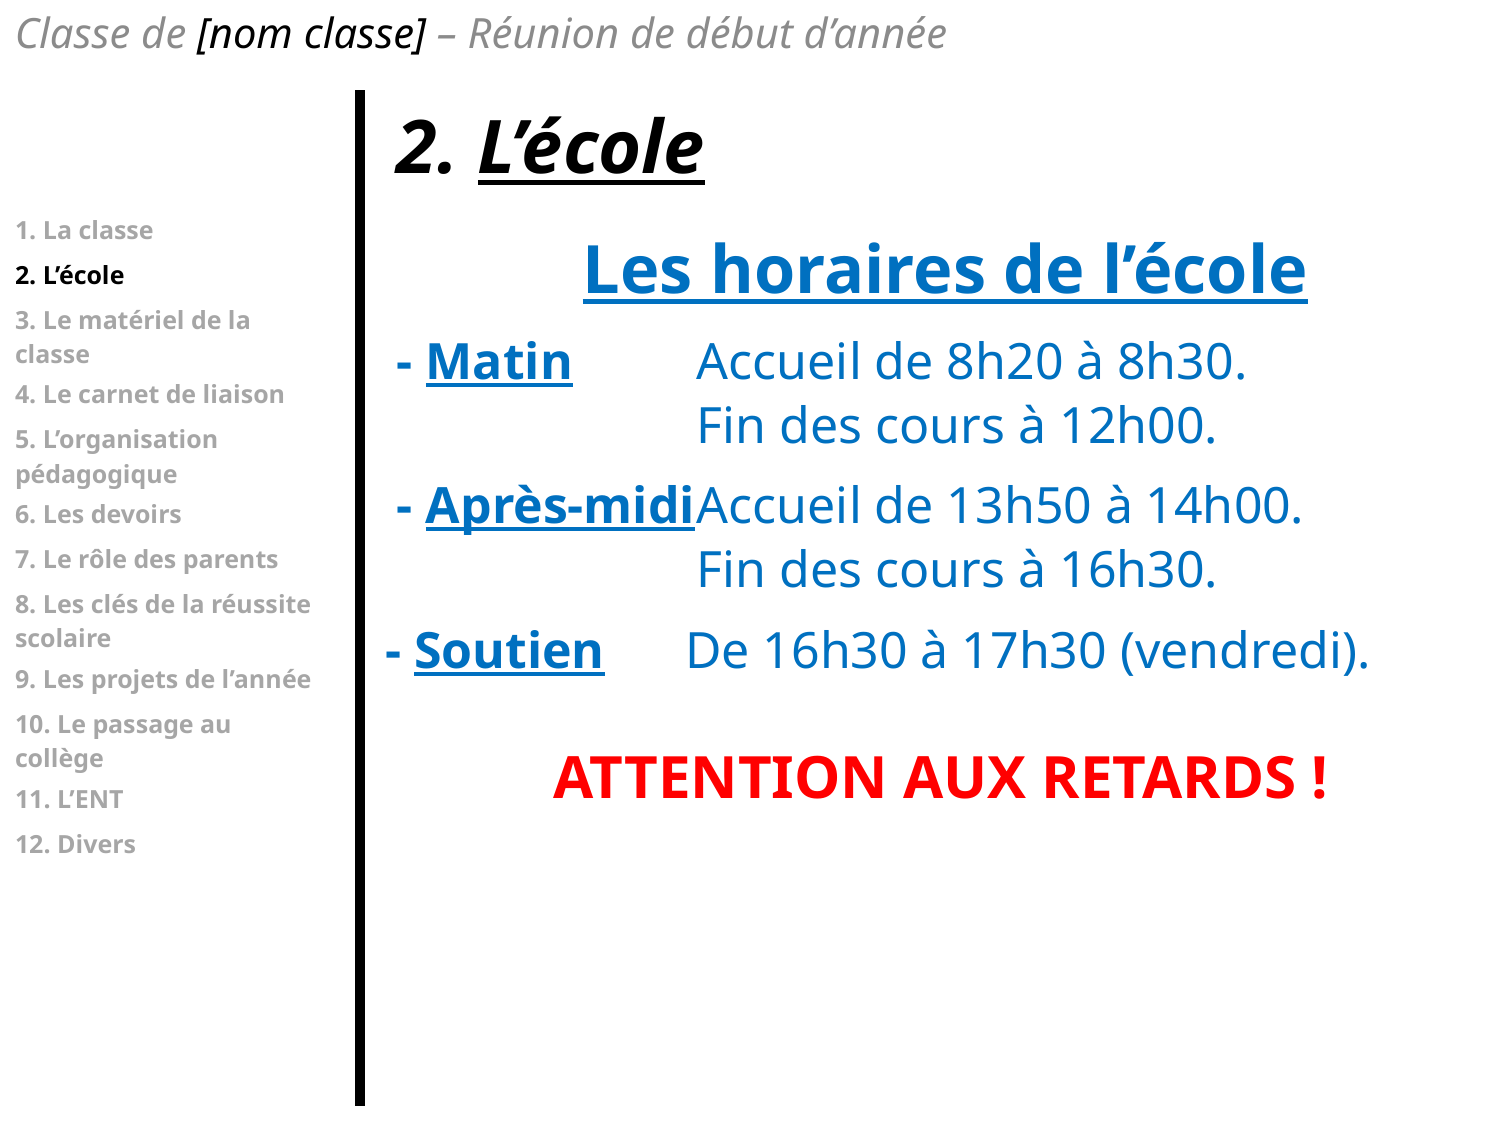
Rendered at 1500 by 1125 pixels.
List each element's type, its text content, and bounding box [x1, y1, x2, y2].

table_cell 8. Les clés de la réussite scolaire [0, 580, 338, 655]
table_cell 2. L’école [0, 250, 338, 295]
table_cell 7. Le rôle des parents [0, 535, 338, 580]
text_box Classe de [nom classe] – Réunion de début d’année [0, 0, 963, 72]
text_box ATTENTION AUX RETARDS ! [382, 733, 1500, 818]
text_box Fin des cours à 12h00. [382, 385, 1500, 461]
text_box - Après-midi Accueil de 13h50 à 14h00. [382, 466, 1500, 529]
text_box Les horaires de l’école [391, 219, 1500, 315]
table_cell 11. L’ENT [0, 775, 338, 820]
table_cell 6. Les devoirs [0, 490, 338, 535]
text_box - Soutien De 16h30 à 17h30 (vendredi). [370, 611, 1489, 687]
text_box Fin des cours à 16h30. [382, 529, 1500, 605]
table_header 1. La classe [0, 205, 338, 250]
table_cell 12. Divers [0, 820, 338, 865]
table_cell 3. Le matériel de la classe [0, 295, 338, 370]
table_cell 9. Les projets de l’année [0, 655, 338, 700]
table_cell 10. Le passage au collège [0, 700, 338, 775]
text_box - Matin Accueil de 8h20 à 8h30. [382, 322, 1500, 385]
table_cell 5. L’organisation pédagogique [0, 415, 338, 490]
table_cell 4. Le carnet de liaison [0, 370, 338, 415]
text_box 2. L’école [382, 92, 1500, 197]
